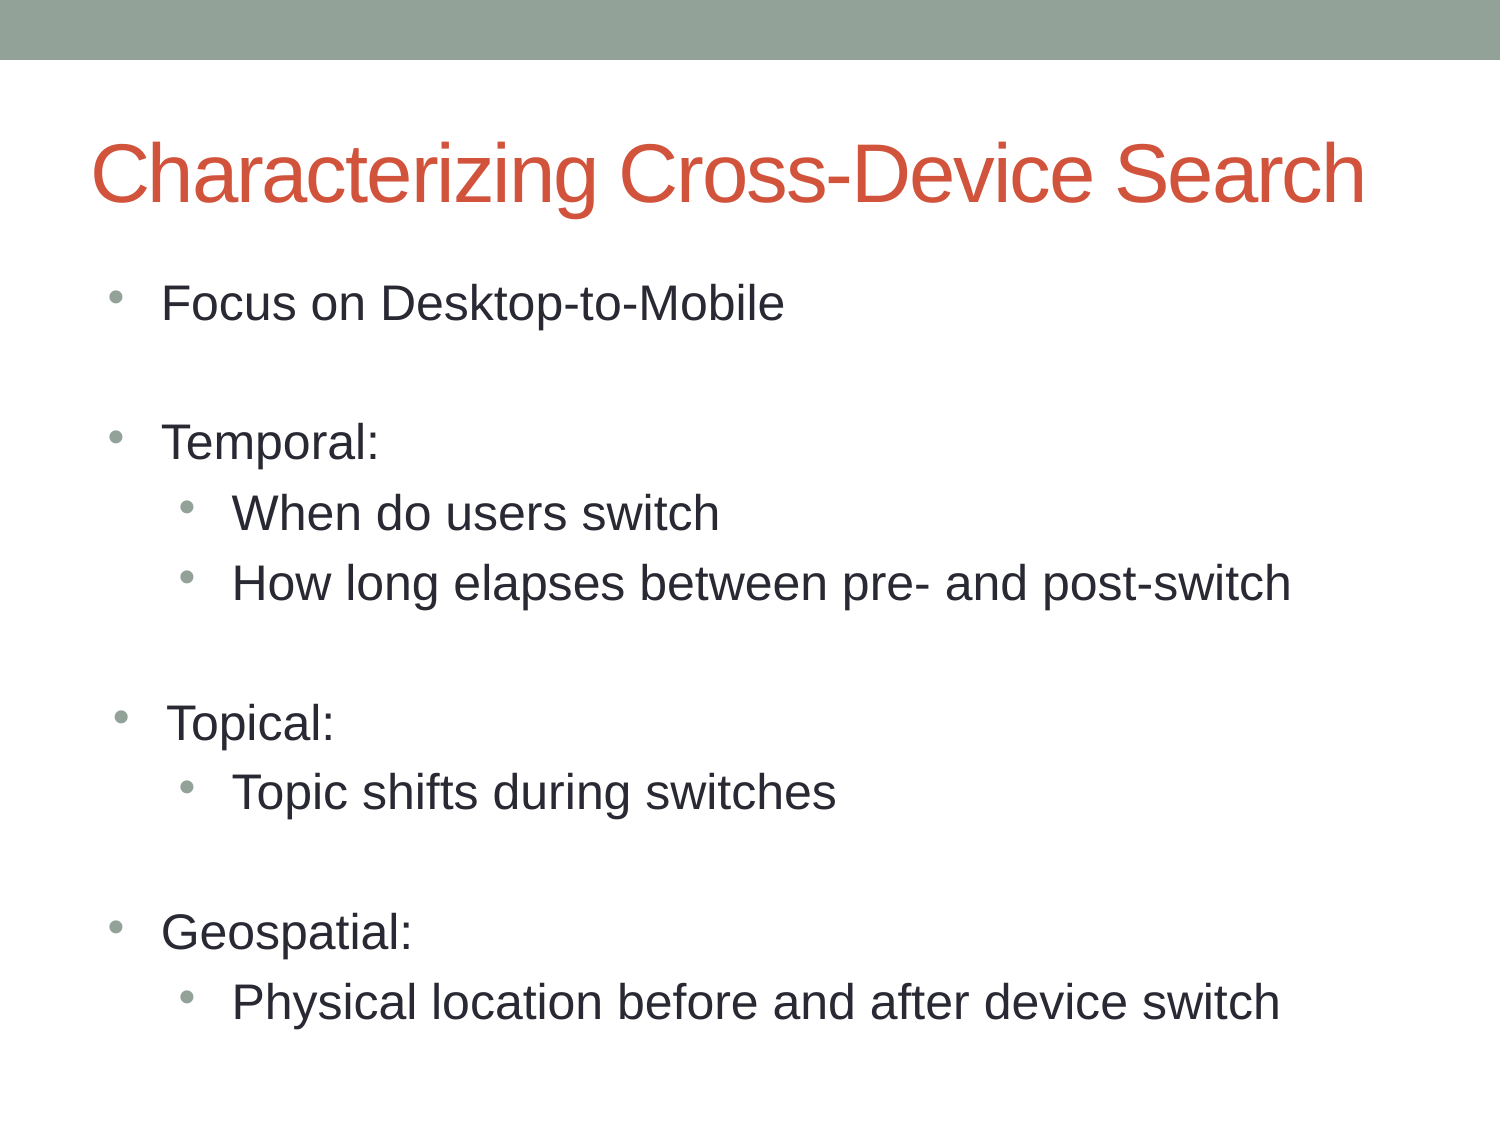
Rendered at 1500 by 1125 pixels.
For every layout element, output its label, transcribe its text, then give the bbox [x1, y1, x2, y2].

list Focus on Desktop-to-Mobile Temporal: When do users switch How long elapses between pre- and post-switch Topical: Topic shifts during switches Geospatial: Physical location before and after device switch [75, 262, 1500, 1063]
title Characterizing Cross-Device Search [75, 87, 1425, 250]
